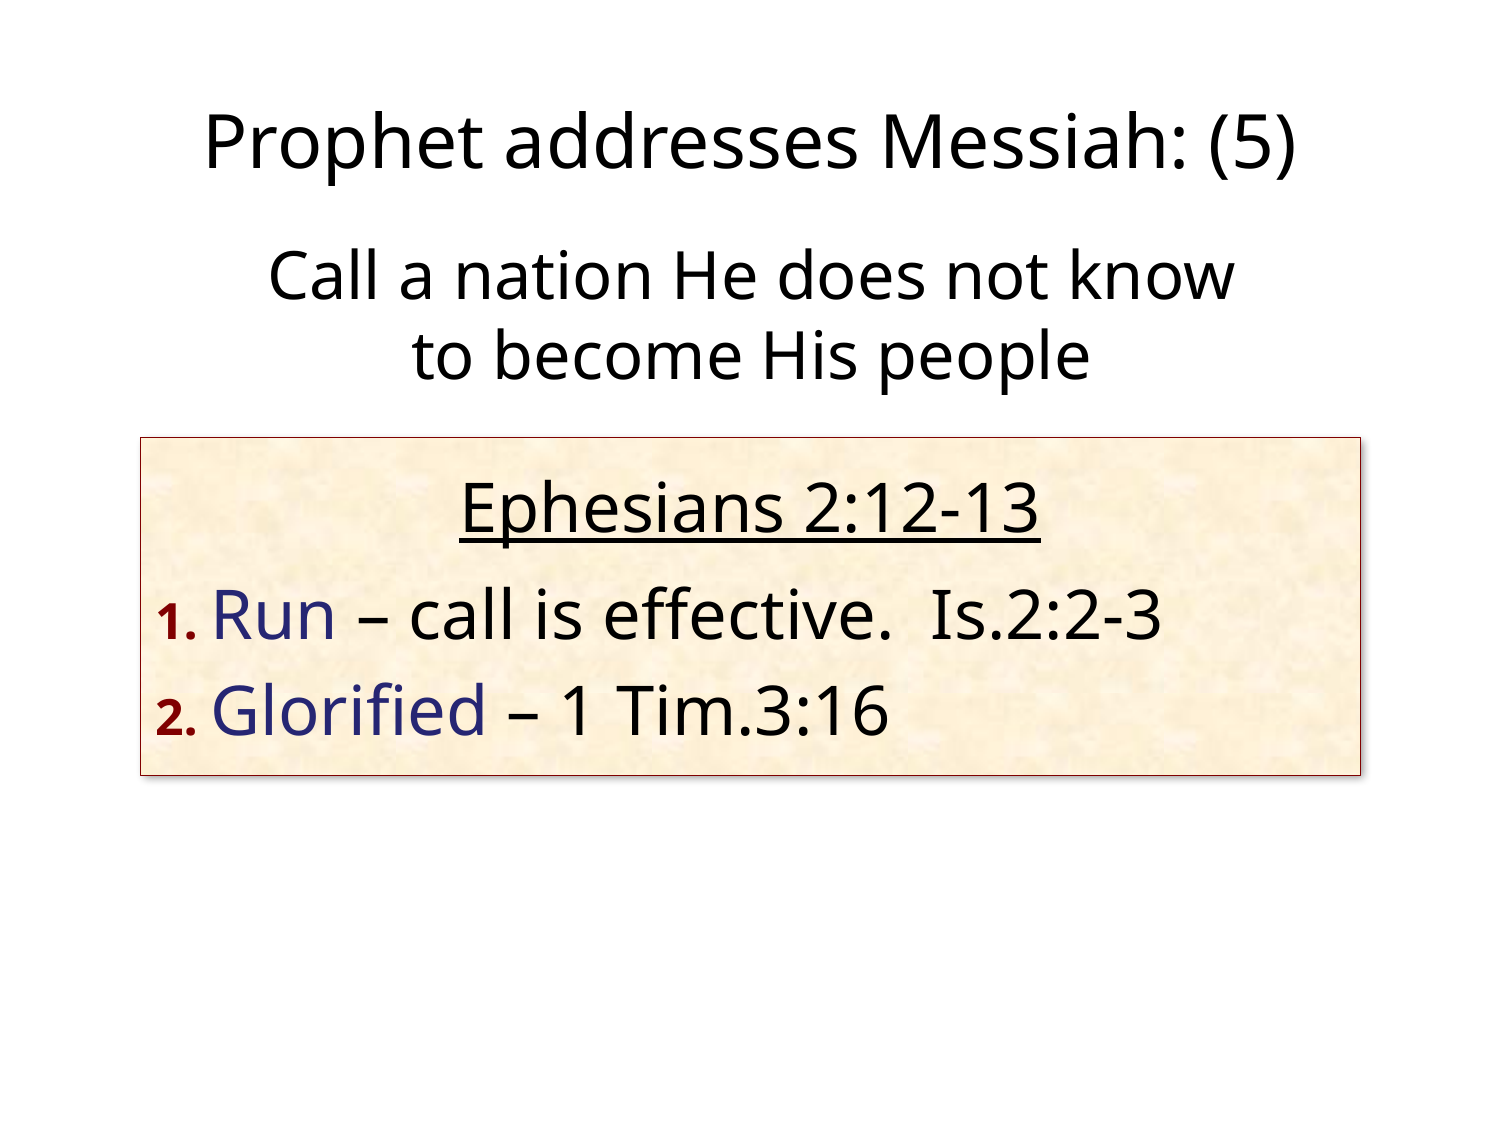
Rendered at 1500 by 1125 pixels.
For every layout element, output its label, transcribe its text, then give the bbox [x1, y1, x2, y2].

title Prophet addresses Messiah: (5) [75, 45, 1425, 224]
text_box Ephesians 2:12-13 1. Run – call is effective. Is.2:2-3 2. Glorified – 1 Tim.3:16 [138, 435, 1362, 777]
list Call a nation He does not know to become His people [64, 224, 1440, 1043]
